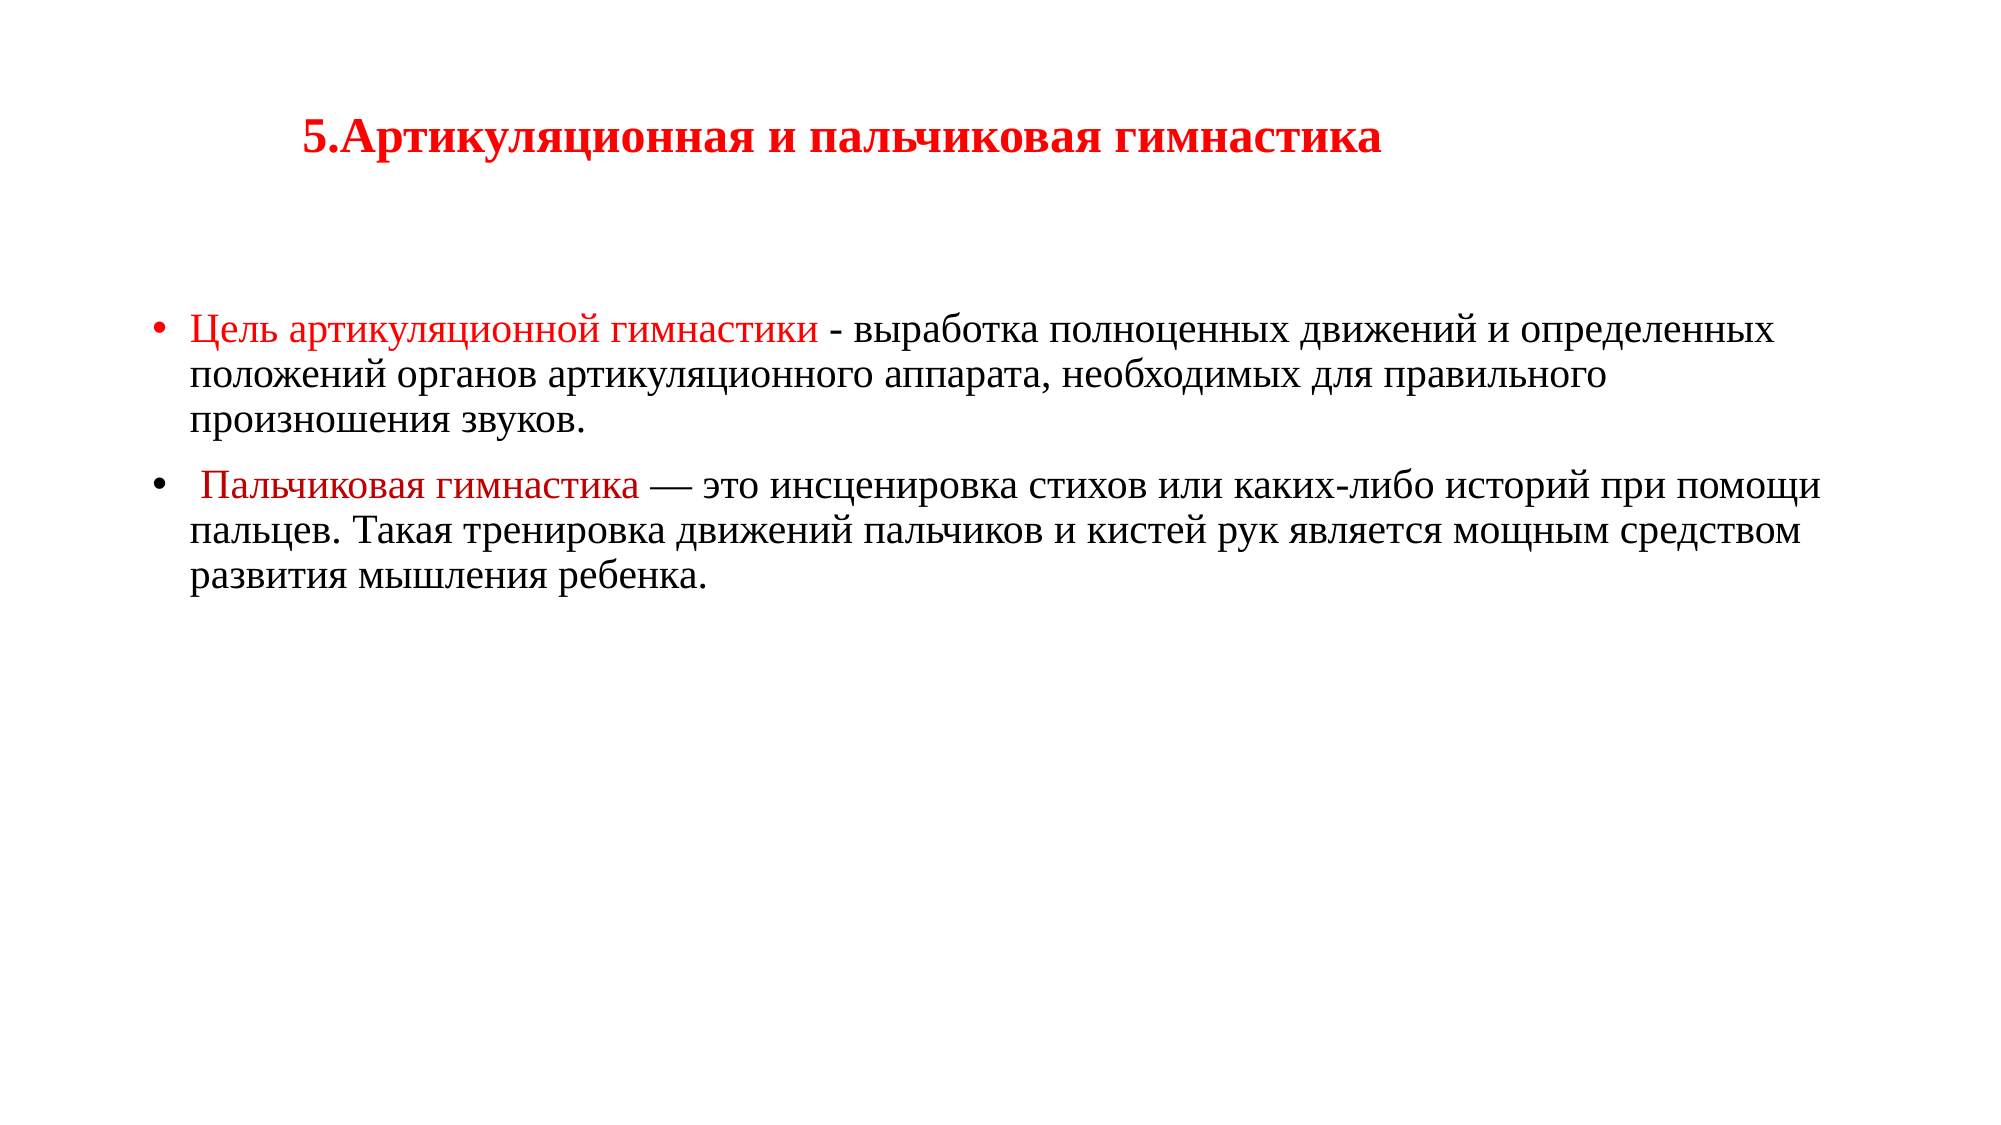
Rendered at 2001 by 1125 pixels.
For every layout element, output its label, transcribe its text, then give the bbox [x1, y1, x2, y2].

title 5.Артикуляционная и пальчиковая гимнастика [137, 59, 1863, 278]
list Цель артикуляционной гимнастики - выработка полноценных движений и определенных положений органов артикуляционного аппарата, необходимых для правильного произношения звуков. Пальчиковая гимнастика — это инсценировка стихов или каких-либо историй при помощи пальцев. Такая тренировка движений пальчиков и кистей рук является мощным средством развития мышления ребенка. [137, 299, 1863, 1014]
